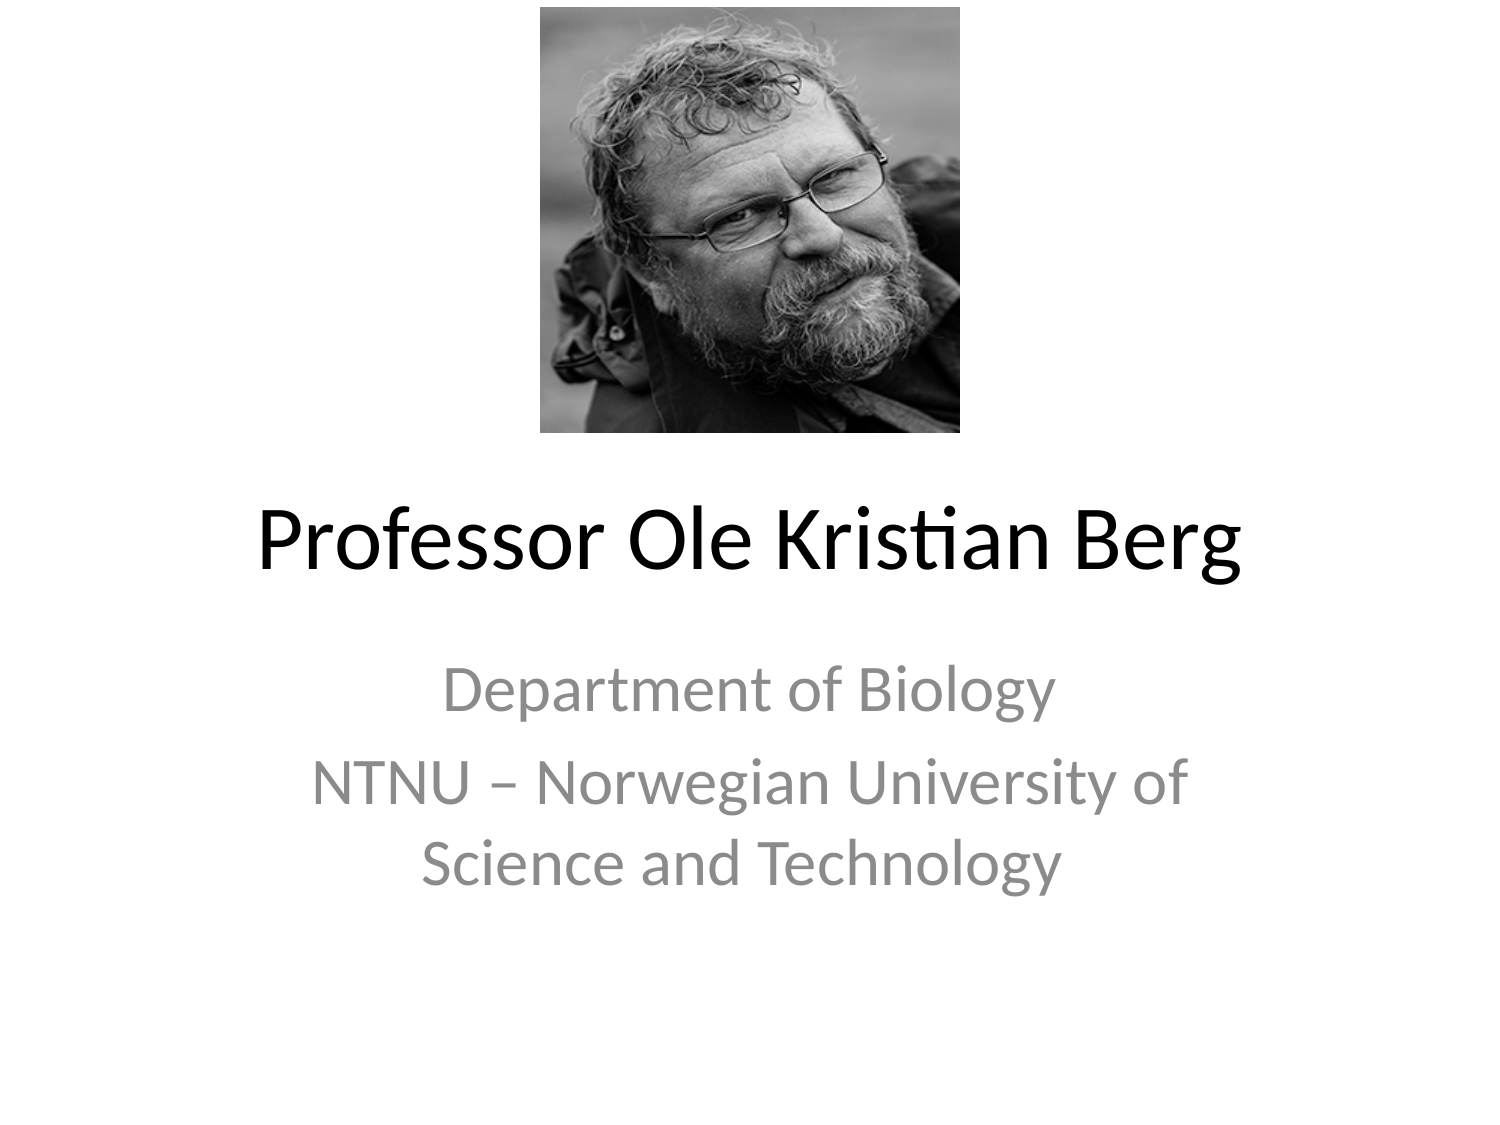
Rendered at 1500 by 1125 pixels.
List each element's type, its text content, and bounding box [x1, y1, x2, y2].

picture [540, 7, 960, 433]
title Professor Ole Kristian Berg [112, 408, 1388, 657]
subtitle Department of Biology NTNU – Norwegian University of Science and Technology [225, 637, 1275, 925]
